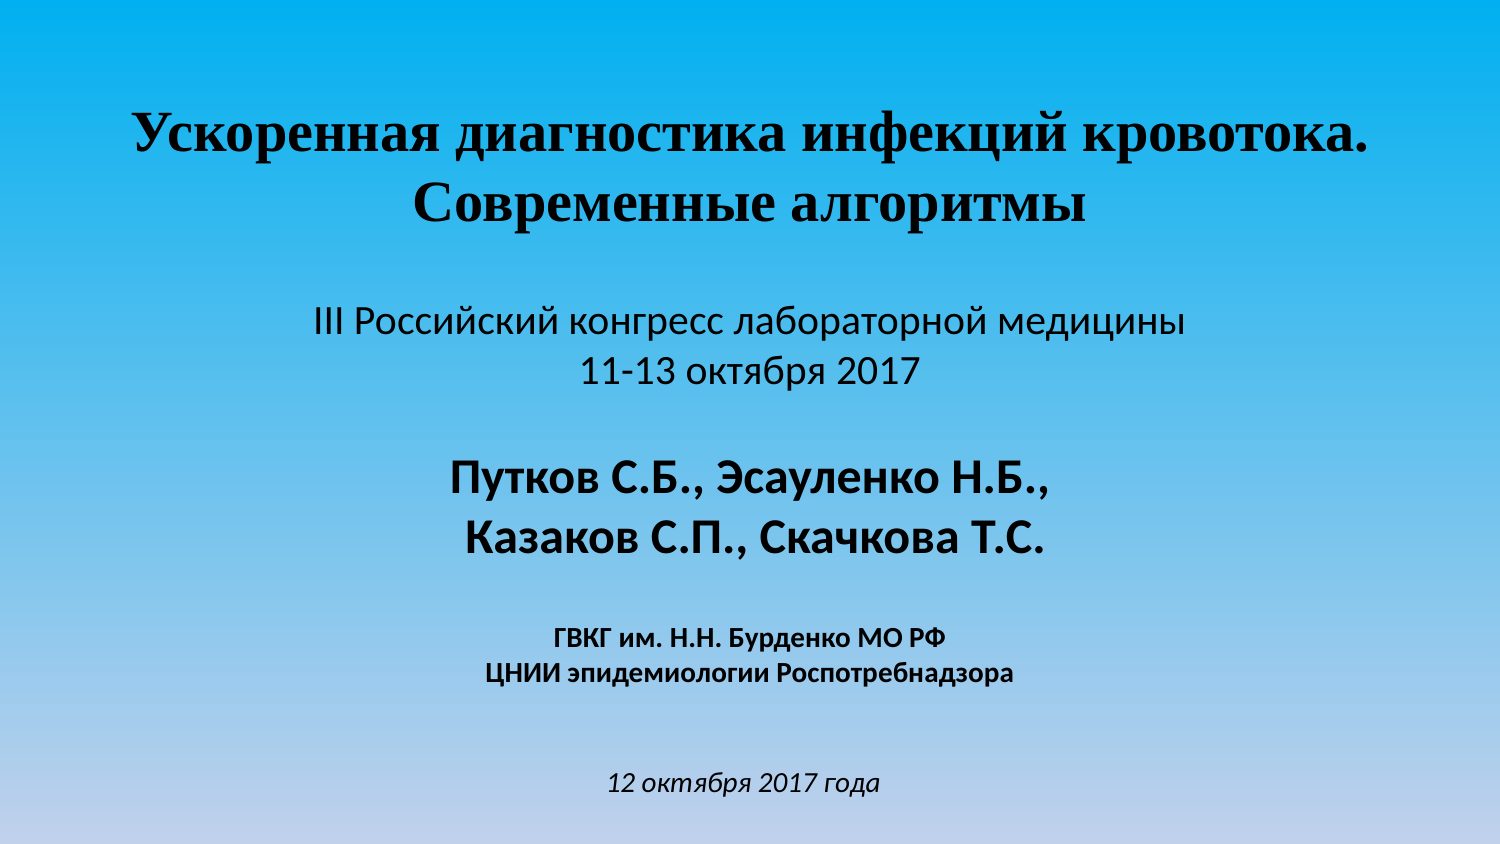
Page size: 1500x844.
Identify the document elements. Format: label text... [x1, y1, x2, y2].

title Ускоренная диагностика инфекций кровотока. Современные алгоритмы III Российский конгресс лабораторной медицины 11-13 октября 2017 Путков С.Б., Эсауленко Н.Б., Казаков С.П., Скачкова Т.С. ГВКГ им. Н.Н. Бурденко МО РФ ЦНИИ эпидемиологии Роспотребнадзора [112, 49, 1388, 732]
subtitle 12 октября 2017 года [218, 755, 1269, 820]
